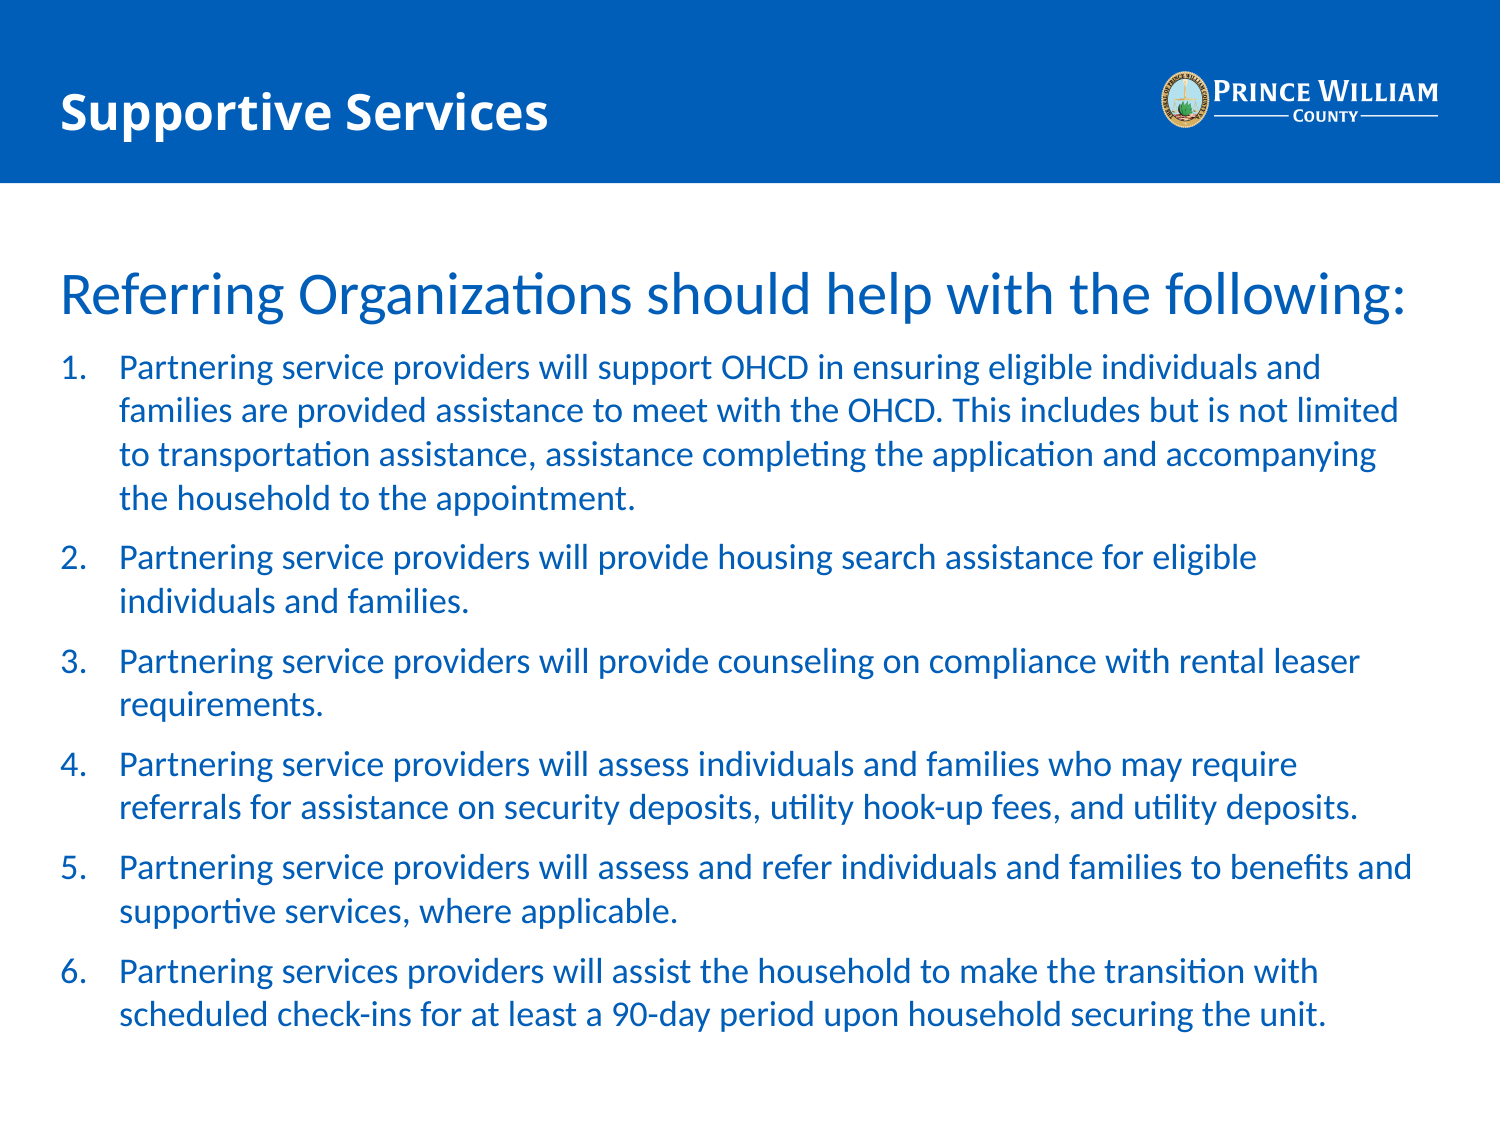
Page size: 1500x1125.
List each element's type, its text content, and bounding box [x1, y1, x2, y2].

picture [1393, 71, 1438, 128]
title Supportive Services [45, 46, 1393, 174]
list Referring Organizations should help with the following: Partnering service providers will support OHCD in ensuring eligible individuals and families are provided assistance to meet with the OHCD. This includes but is not limited to transportation assistance, assistance completing the application and accompanying the household to the appointment. Partnering service providers will provide housing search assistance for eligible individuals and families. Partnering service providers will provide counseling on compliance with rental leaser requirements. Partnering service providers will assess individuals and families who may require referrals for assistance on security deposits, utility hook-up fees, and utility deposits. Partnering service providers will assess and refer individuals and families to benefits and supportive services, where applicable. Partnering services providers will assist the household to make the transition with scheduled check-ins for at least a 90-day period upon household securing the unit. [45, 238, 1455, 1050]
